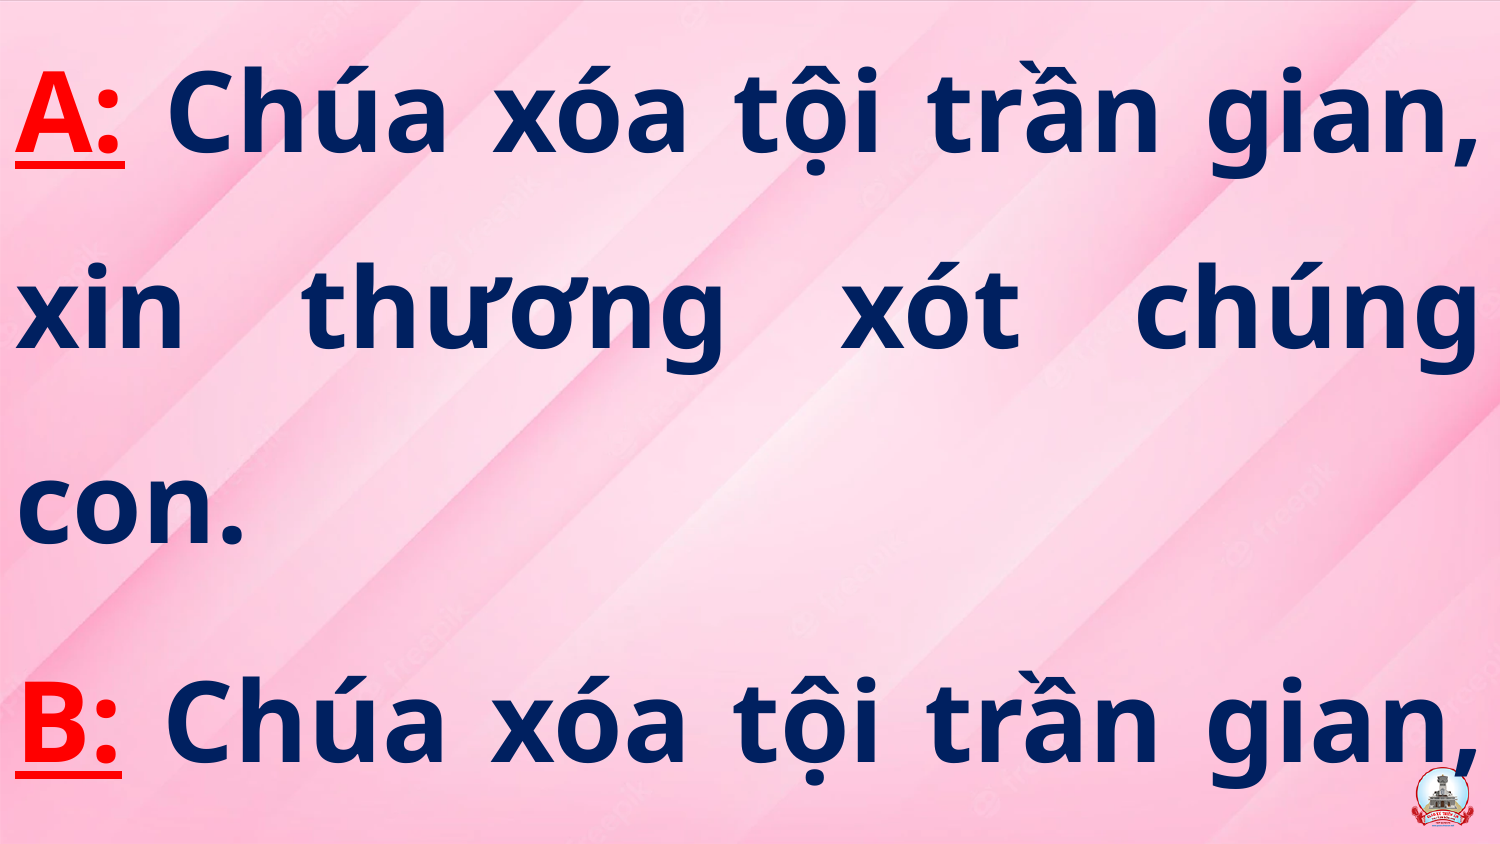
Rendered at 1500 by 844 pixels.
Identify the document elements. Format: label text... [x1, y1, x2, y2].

list A: Chúa xóa tội trần gian, xin thương xót chúng con. B: Chúa xóa tội trần gian, xin nhậm lời chúng con cầu khẩn. [0, 0, 1500, 844]
